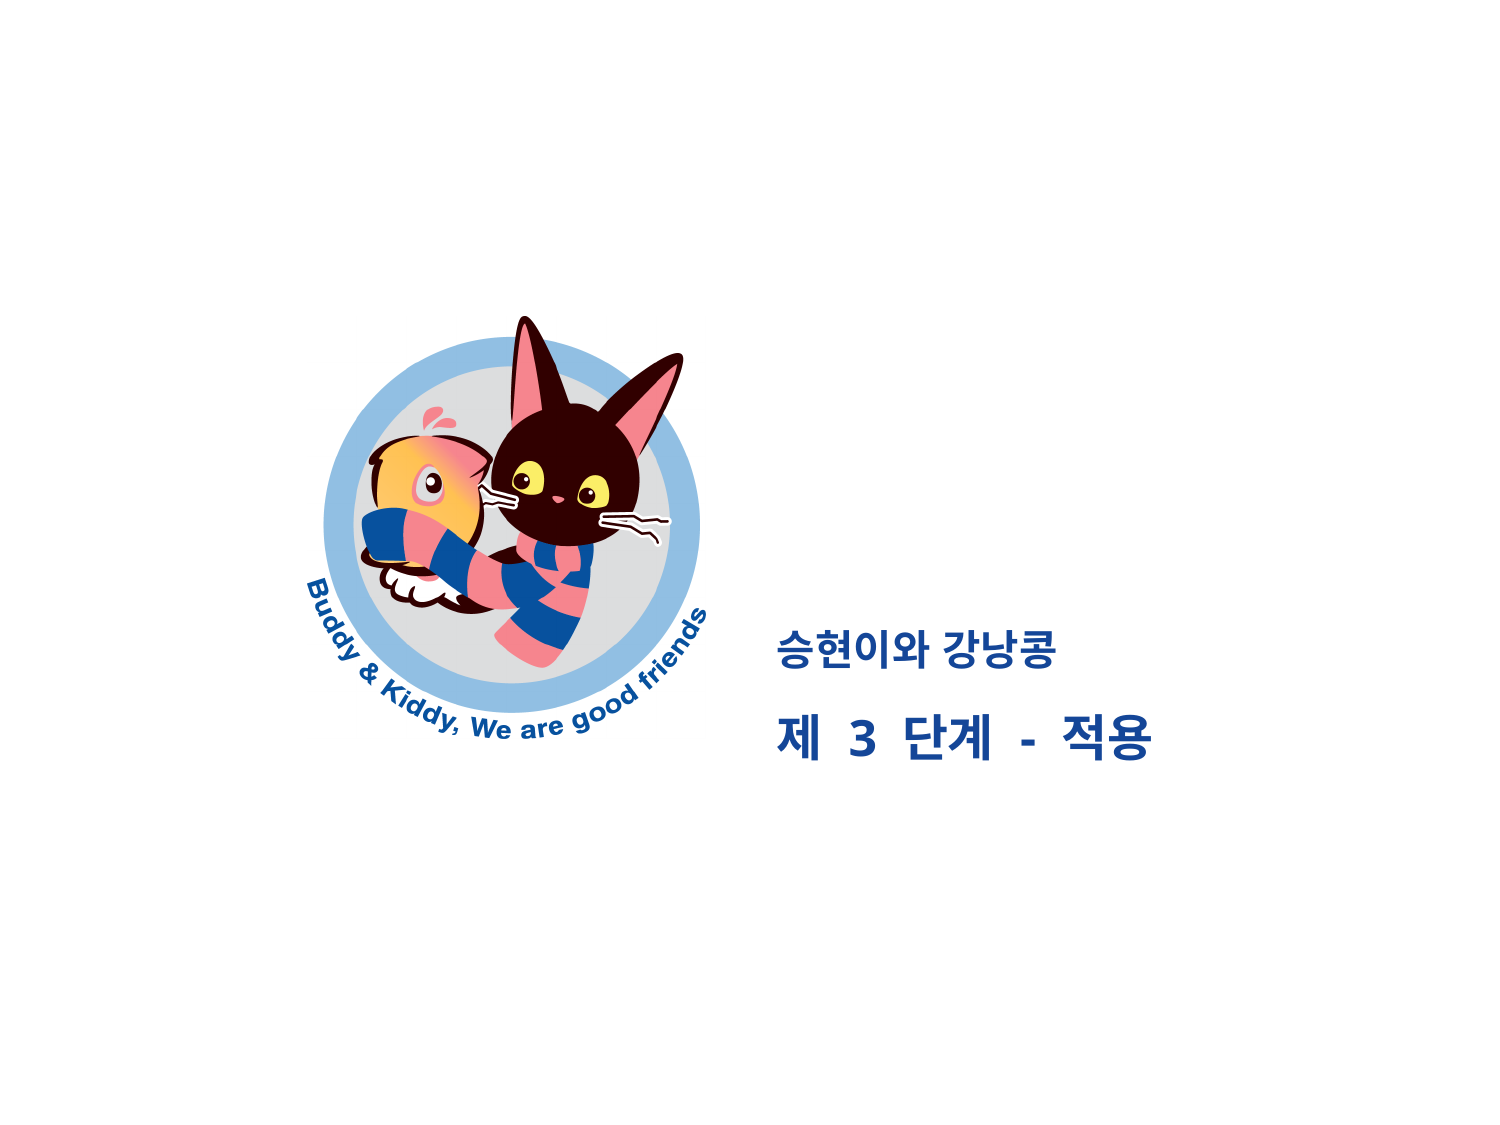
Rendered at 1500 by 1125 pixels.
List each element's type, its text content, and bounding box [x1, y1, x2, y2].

text_box 제 3 단계 - 적용 [761, 669, 1317, 774]
text_box 승현이와 강낭콩 [761, 591, 1317, 669]
picture [307, 316, 706, 739]
